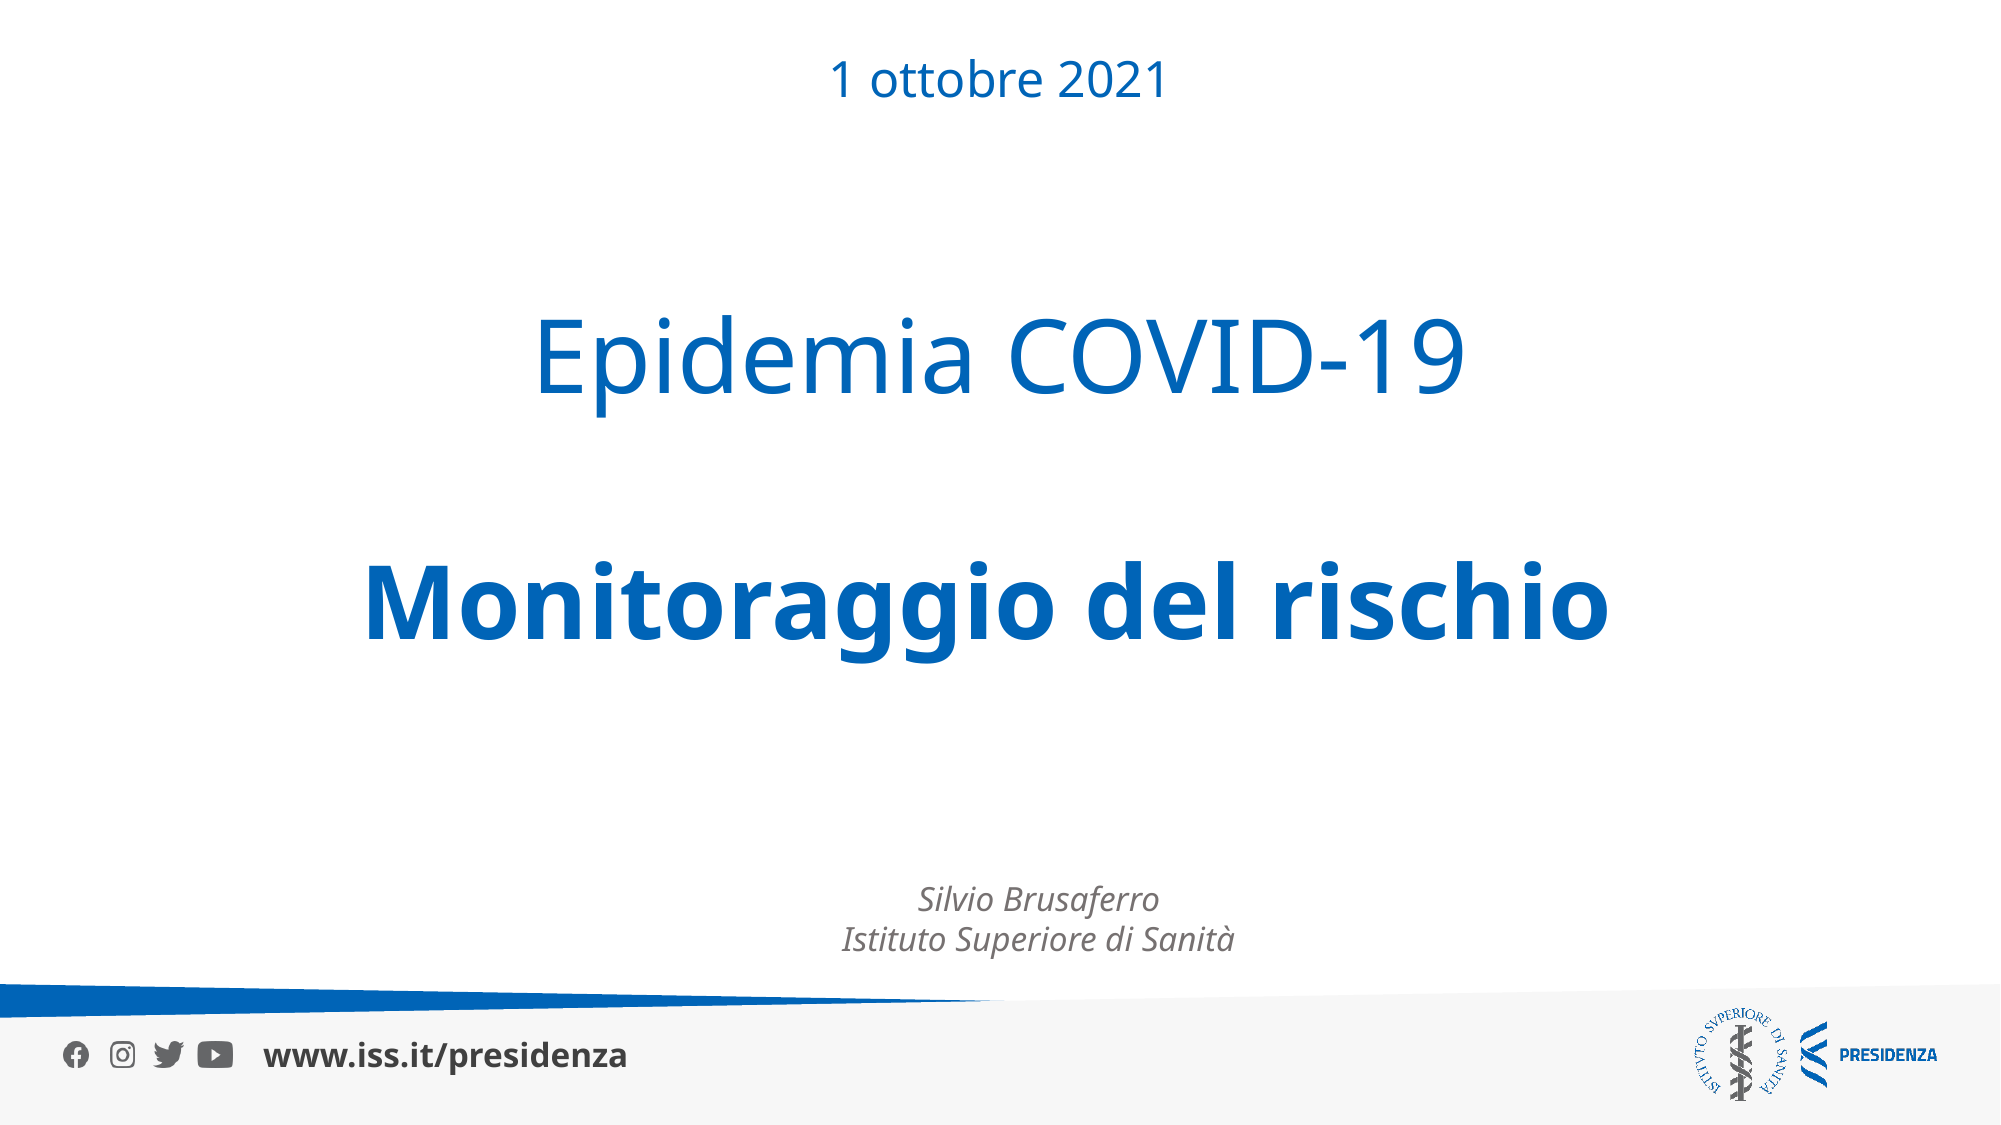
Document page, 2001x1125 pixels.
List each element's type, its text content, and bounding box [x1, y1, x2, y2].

picture [63, 1041, 233, 1068]
title Epidemia COVID-19 Monitoraggio del rischio [249, 359, 1750, 668]
text_box Silvio Brusaferro Istituto Superiore di Sanità [612, 872, 1466, 964]
picture [1694, 1008, 1937, 1101]
text_box 1 ottobre 2021 [92, 39, 1908, 359]
